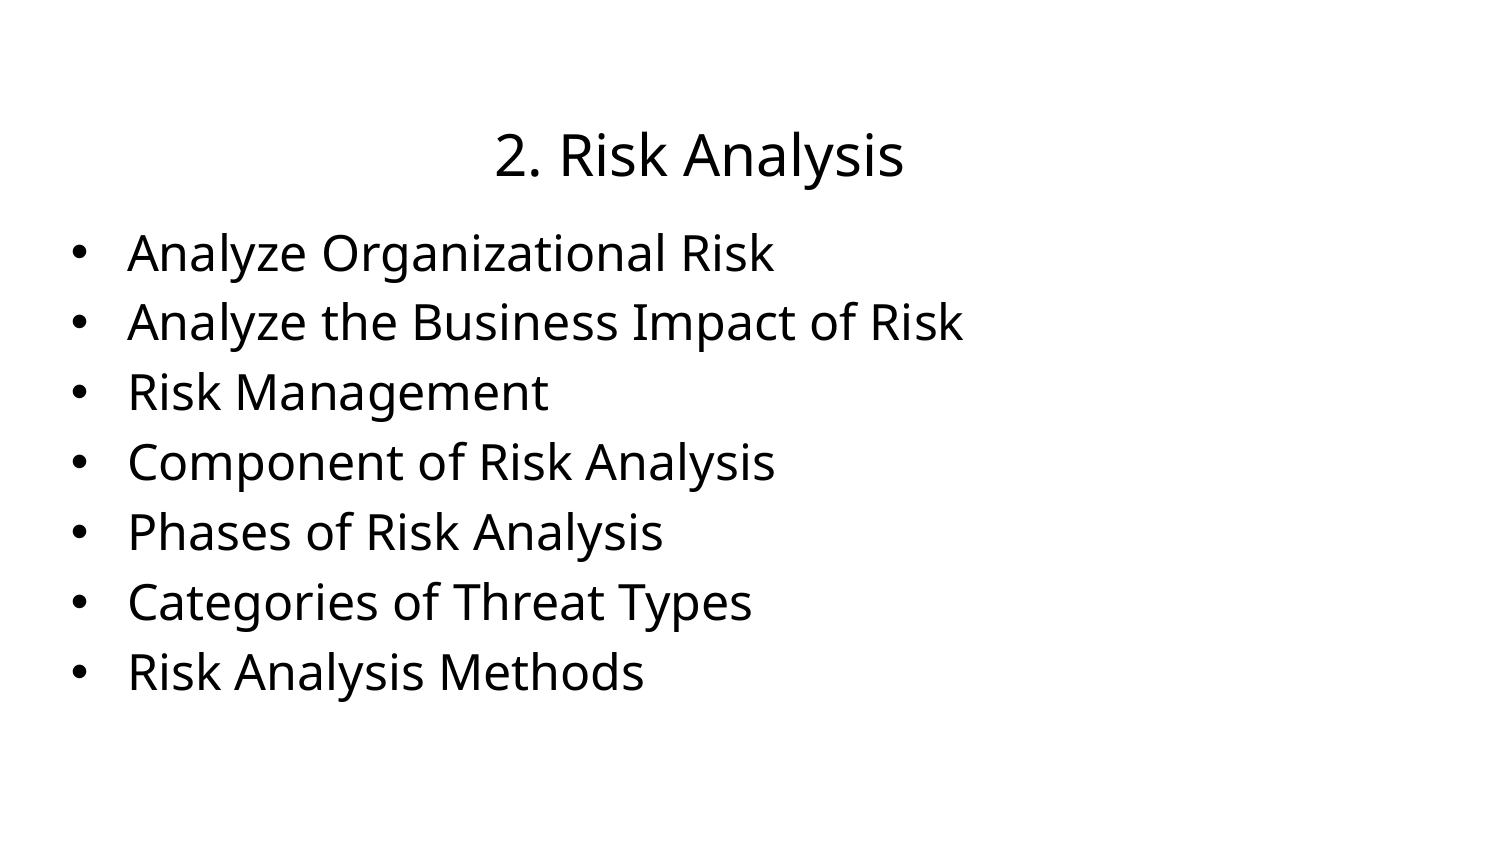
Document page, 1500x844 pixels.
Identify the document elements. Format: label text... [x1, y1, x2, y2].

text_box 2. Risk Analysis [212, 96, 1188, 210]
text_box Analyze Organizational Risk Analyze the Business Impact of Risk Risk Management Component of Risk Analysis Phases of Risk Analysis Categories of Threat Types Risk Analysis Methods [56, 213, 1444, 844]
